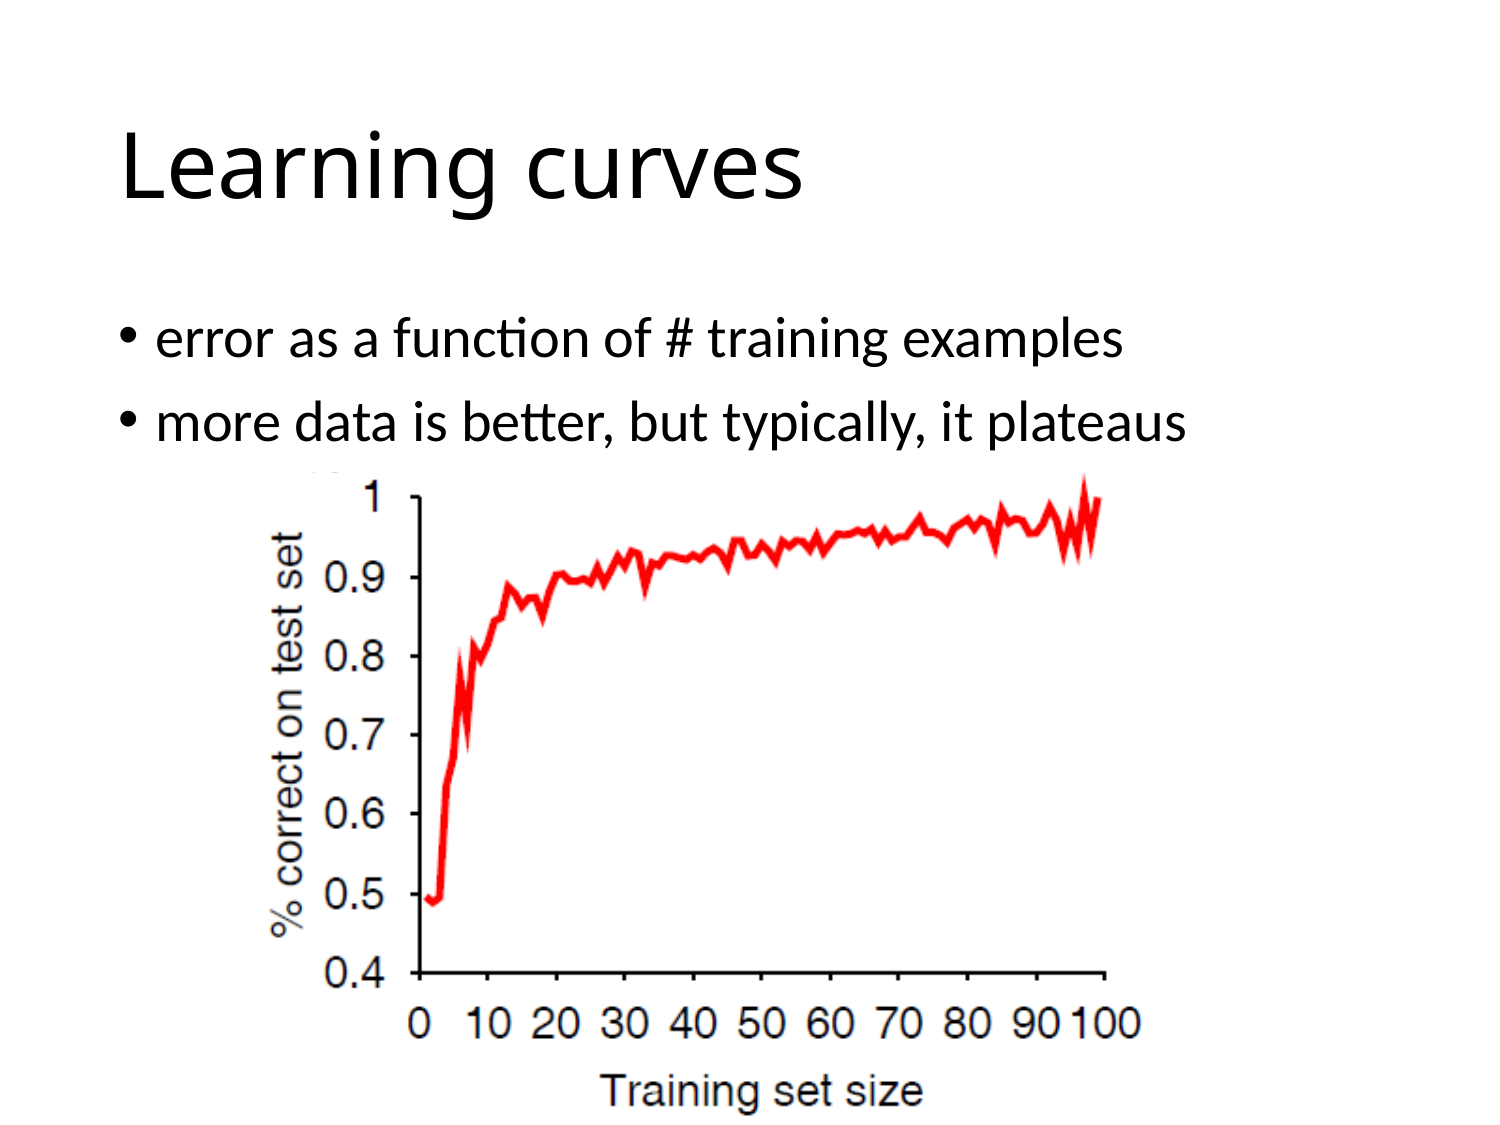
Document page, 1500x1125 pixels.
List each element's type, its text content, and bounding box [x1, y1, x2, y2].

title Learning curves [103, 59, 1397, 278]
picture [242, 471, 1161, 1125]
list error as a function of # training examples more data is better, but typically, it plateaus [103, 299, 1397, 1014]
